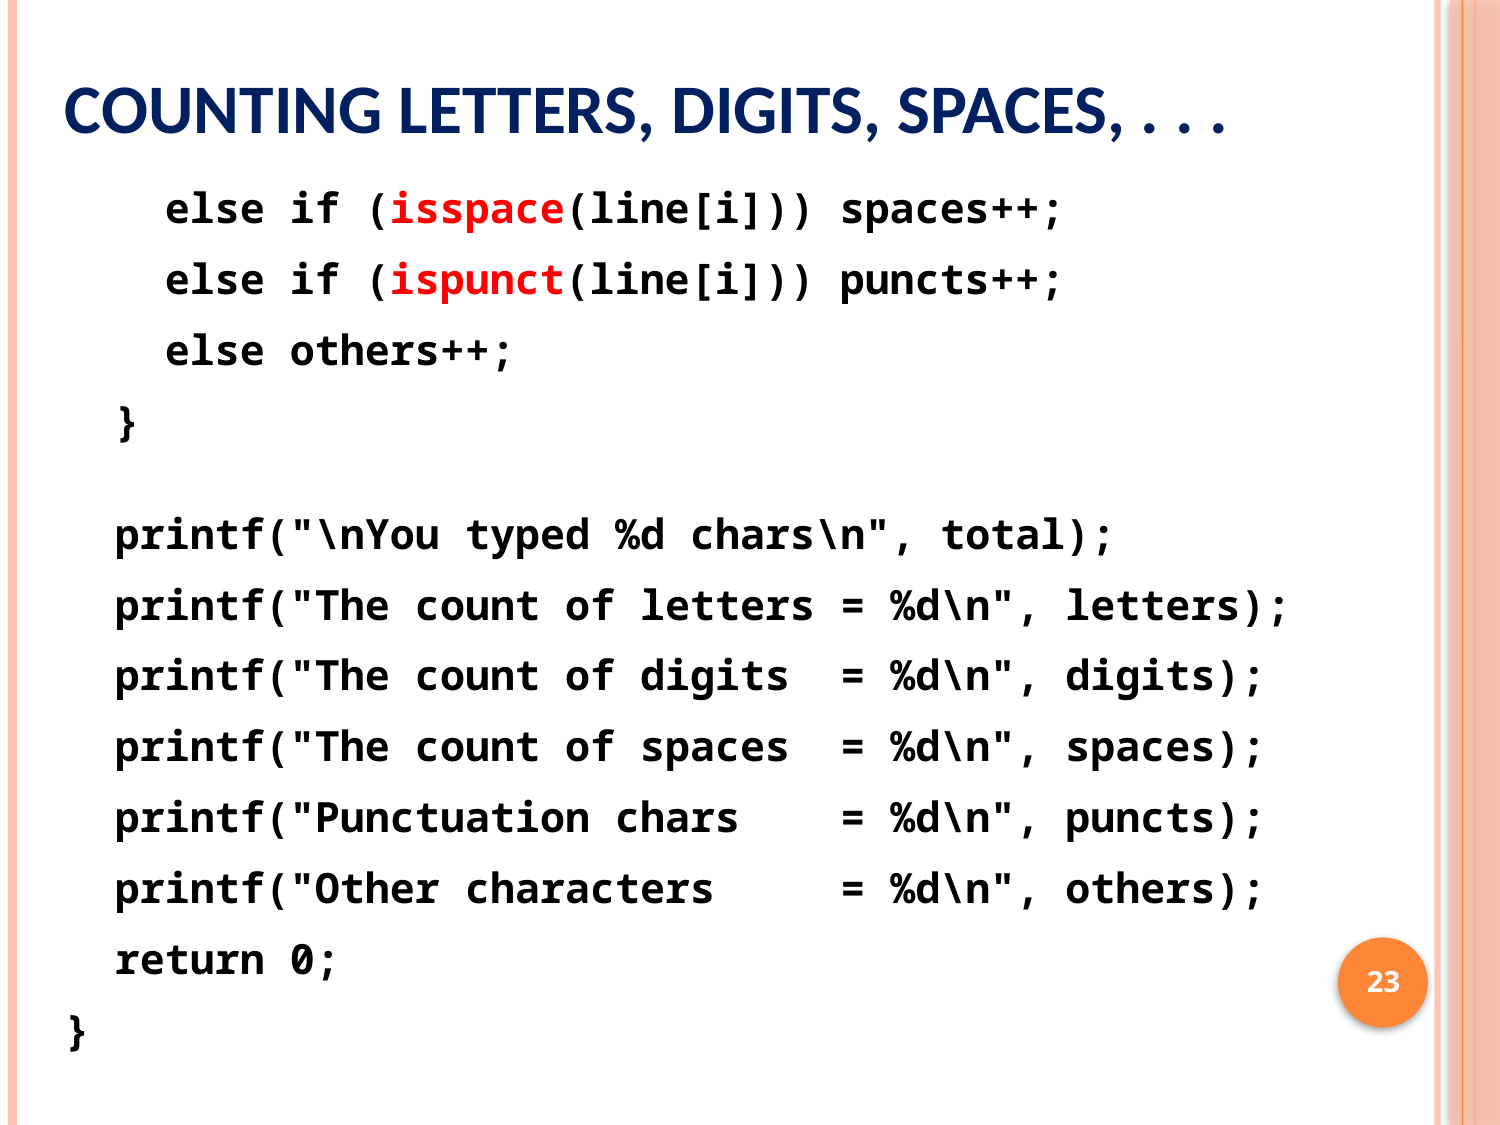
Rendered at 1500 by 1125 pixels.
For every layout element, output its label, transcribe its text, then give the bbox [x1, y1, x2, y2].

list else if (isspace(line[i])) spaces++; else if (ispunct(line[i])) puncts++; else others++; } printf("\nYou typed %d chars\n", total); printf("The count of letters = %d\n", letters); printf("The count of digits = %d\n", digits); printf("The count of spaces = %d\n", spaces); printf("Punctuation chars = %d\n", puncts); printf("Other characters = %d\n", others); return 0; } [50, 174, 1413, 1088]
title Counting Letters, Digits, Spaces, . . . [50, 12, 1413, 155]
slide_number 23 [1333, 940, 1434, 1027]
